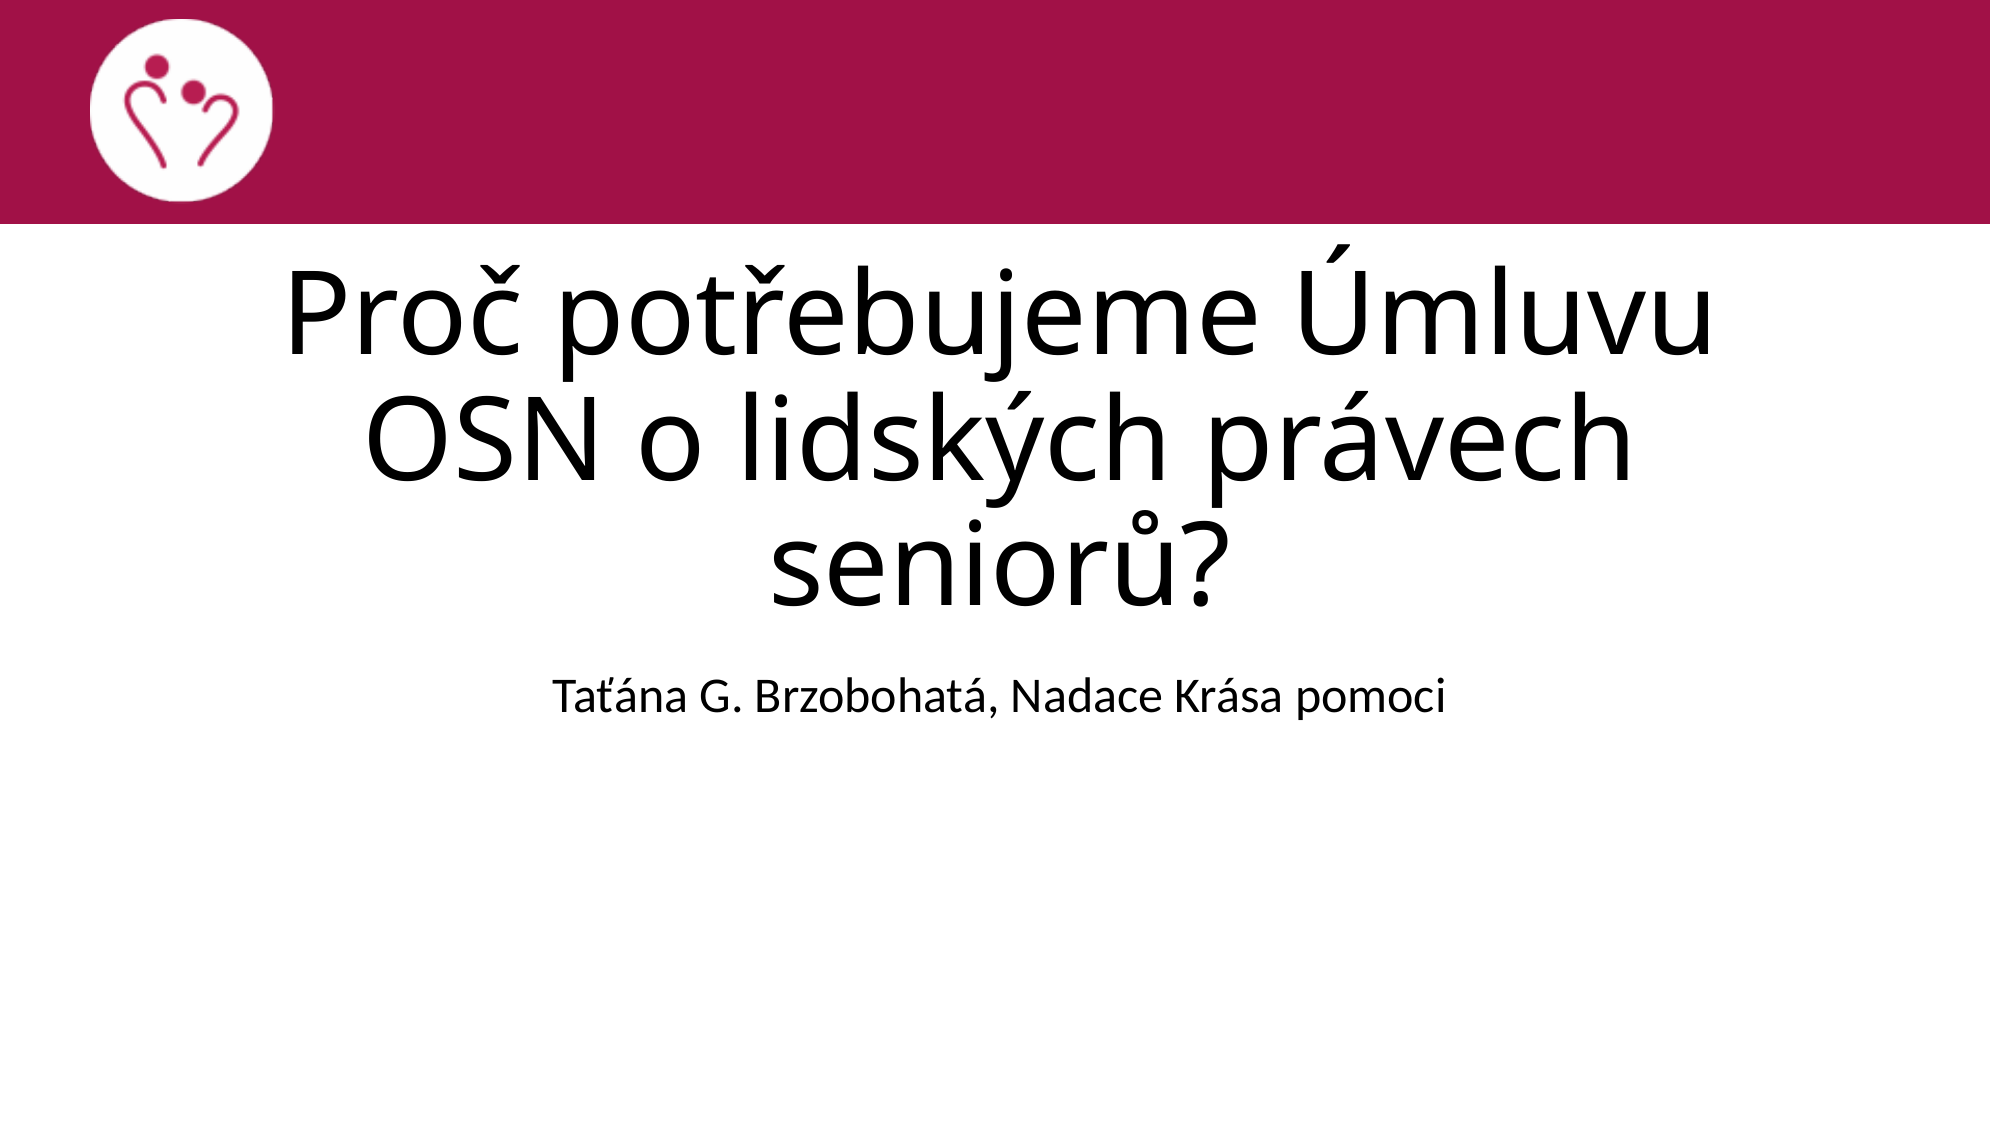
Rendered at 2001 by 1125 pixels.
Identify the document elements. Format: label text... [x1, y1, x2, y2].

title Proč potřebujeme Úmluvu OSN o lidských právech seniorů? [249, 246, 1750, 639]
subtitle Taťána G. Brzobohatá, Nadace Krása pomoci [249, 661, 1750, 933]
picture [90, 19, 275, 205]
text_box [0, 0, 1990, 224]
